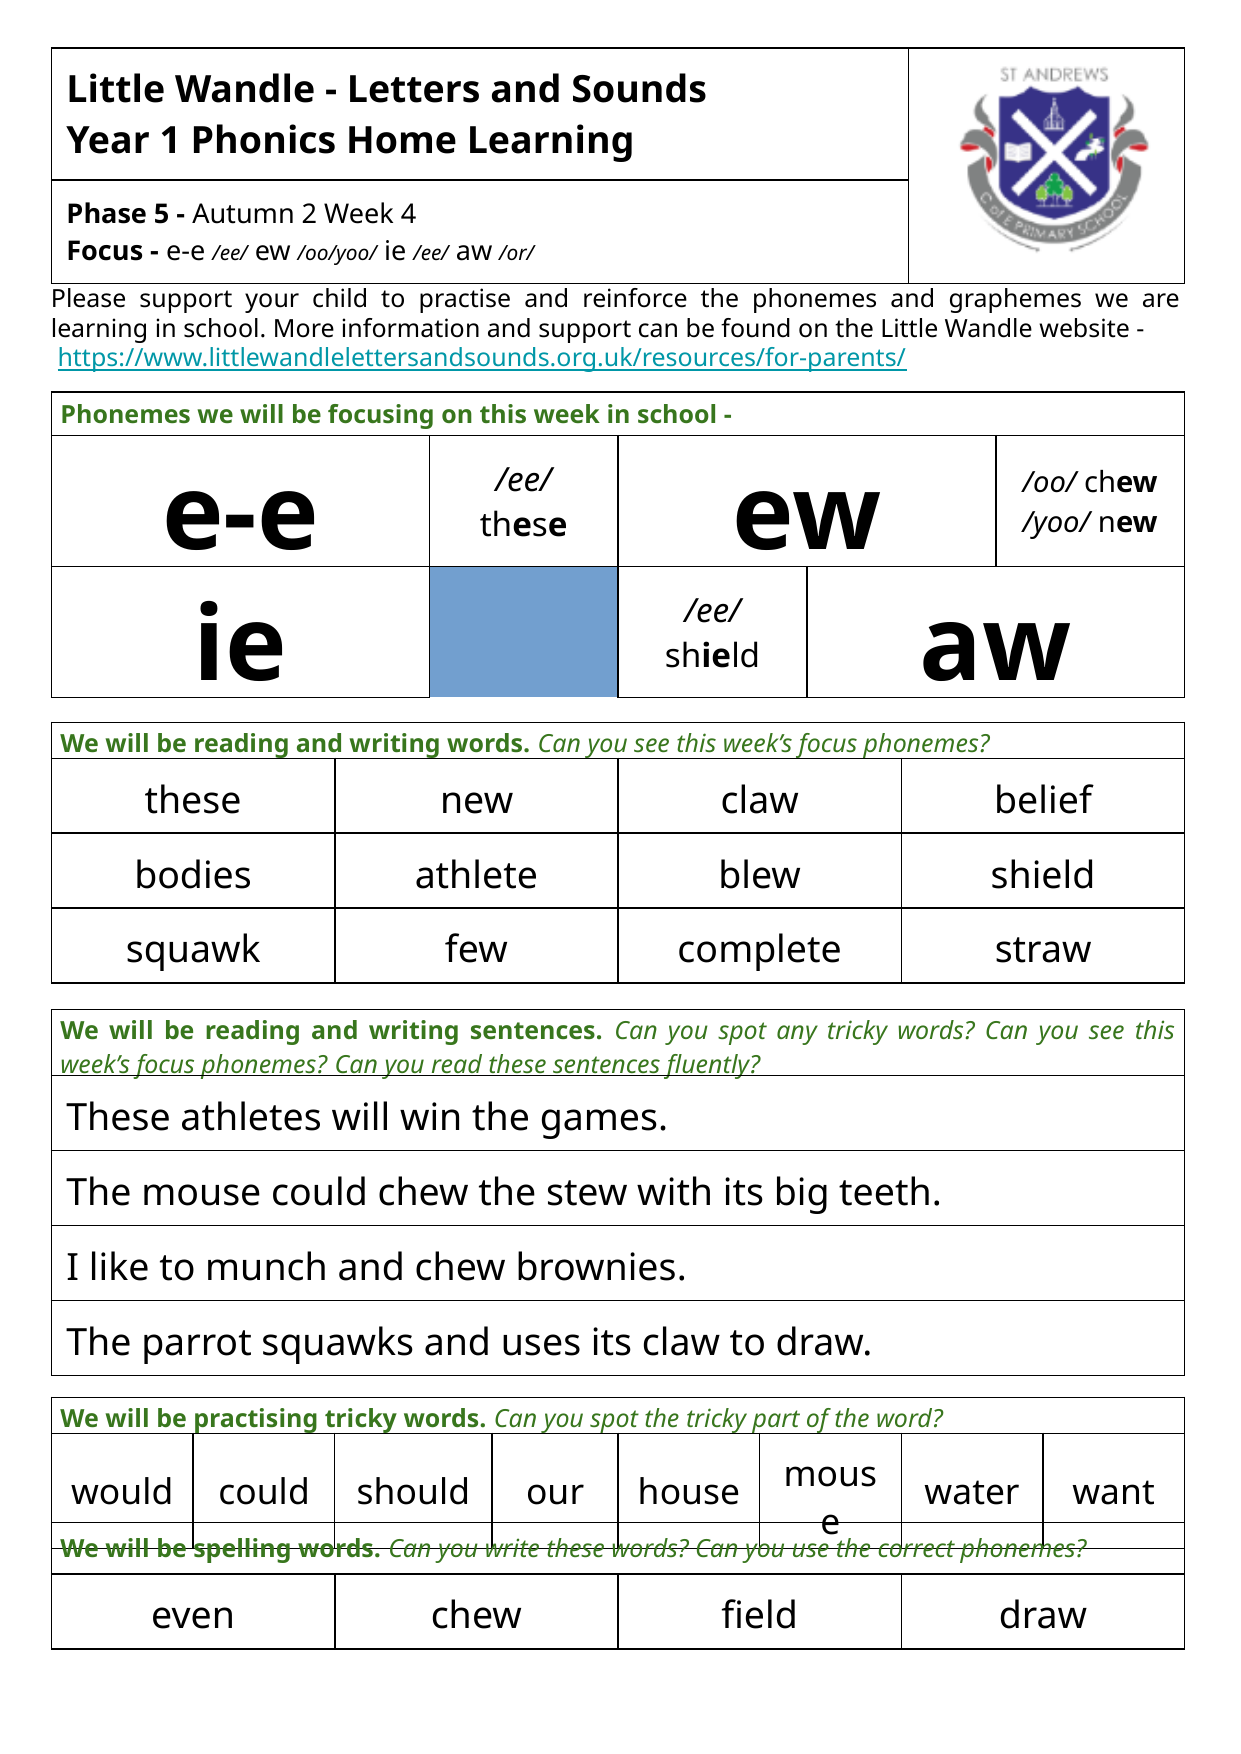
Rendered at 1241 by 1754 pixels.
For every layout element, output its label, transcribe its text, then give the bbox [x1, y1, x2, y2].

table_cell new [336, 759, 617, 832]
table_cell claw [619, 759, 901, 832]
table_cell /oo/ chew /yoo/ new [997, 436, 1184, 566]
table_cell ie [52, 567, 429, 697]
table_cell The mouse could chew the stew with its big teeth. [52, 1151, 1184, 1225]
table_cell mouse [760, 1434, 901, 1522]
table_cell The parrot squawks and uses its claw to draw. [52, 1301, 1184, 1375]
table_cell even [52, 1575, 334, 1648]
table_cell shield [902, 834, 1184, 907]
table_cell belief [902, 759, 1184, 832]
table_cell chew [336, 1575, 617, 1648]
table_cell field [619, 1575, 901, 1648]
table_cell athlete [336, 834, 617, 907]
table_cell squawk [52, 909, 334, 982]
table_header We will be reading and writing words. Can you see this week’s focus phonemes? [52, 723, 1184, 758]
table_cell I like to munch and chew brownies. [52, 1226, 1184, 1300]
table_cell e-e [52, 436, 429, 566]
picture [939, 58, 1167, 260]
table_cell blew [619, 834, 901, 907]
table_header [909, 49, 1184, 267]
table_cell these [52, 759, 334, 832]
table_cell water [902, 1434, 1042, 1522]
table_cell should [335, 1434, 491, 1522]
table_cell house [619, 1434, 759, 1522]
table_cell aw [808, 567, 1184, 697]
table_cell These athletes will win the games. [52, 1076, 1184, 1150]
table_cell would [52, 1434, 192, 1522]
table_cell straw [902, 909, 1184, 982]
table_header Little Wandle - Letters and Sounds Year 1 Phonics Home Learning [52, 49, 908, 179]
table_cell draw [902, 1575, 1184, 1648]
table_header We will be practising tricky words. Can you spot the tricky part of the word? [52, 1398, 1184, 1433]
table_cell ew [619, 436, 995, 566]
table_header Phonemes we will be focusing on this week in school - [52, 393, 1184, 435]
table_cell few [336, 909, 617, 982]
table_cell /ee/ these [430, 436, 617, 566]
table_cell /ee/ shield [619, 567, 806, 697]
table_cell bodies [52, 834, 334, 907]
table_header We will be reading and writing sentences. Can you spot any tricky words? Can you see this week’s focus phonemes? Can you read these sentences fluently? [52, 1010, 1184, 1075]
table_cell want [1044, 1434, 1184, 1522]
table_cell Phase 5 - Autumn 2 Week 4 Focus - e-e /ee/ ew /oo/yoo/ ie /ee/ aw /or/ [52, 181, 908, 267]
table_cell complete [619, 909, 901, 982]
table_header We will be spelling words. Can you write these words? Can you use the correct phonemes? [52, 1523, 1184, 1573]
table_cell our [493, 1434, 617, 1522]
text_box Please support your child to practise and reinforce the phonemes and graphemes we are learning in school. More information and support can be found on the Little Wandle website - https://www.littlewandlelettersandsounds.org.uk/resources/for-parents/ [35, 267, 1197, 391]
table_cell could [194, 1434, 334, 1522]
